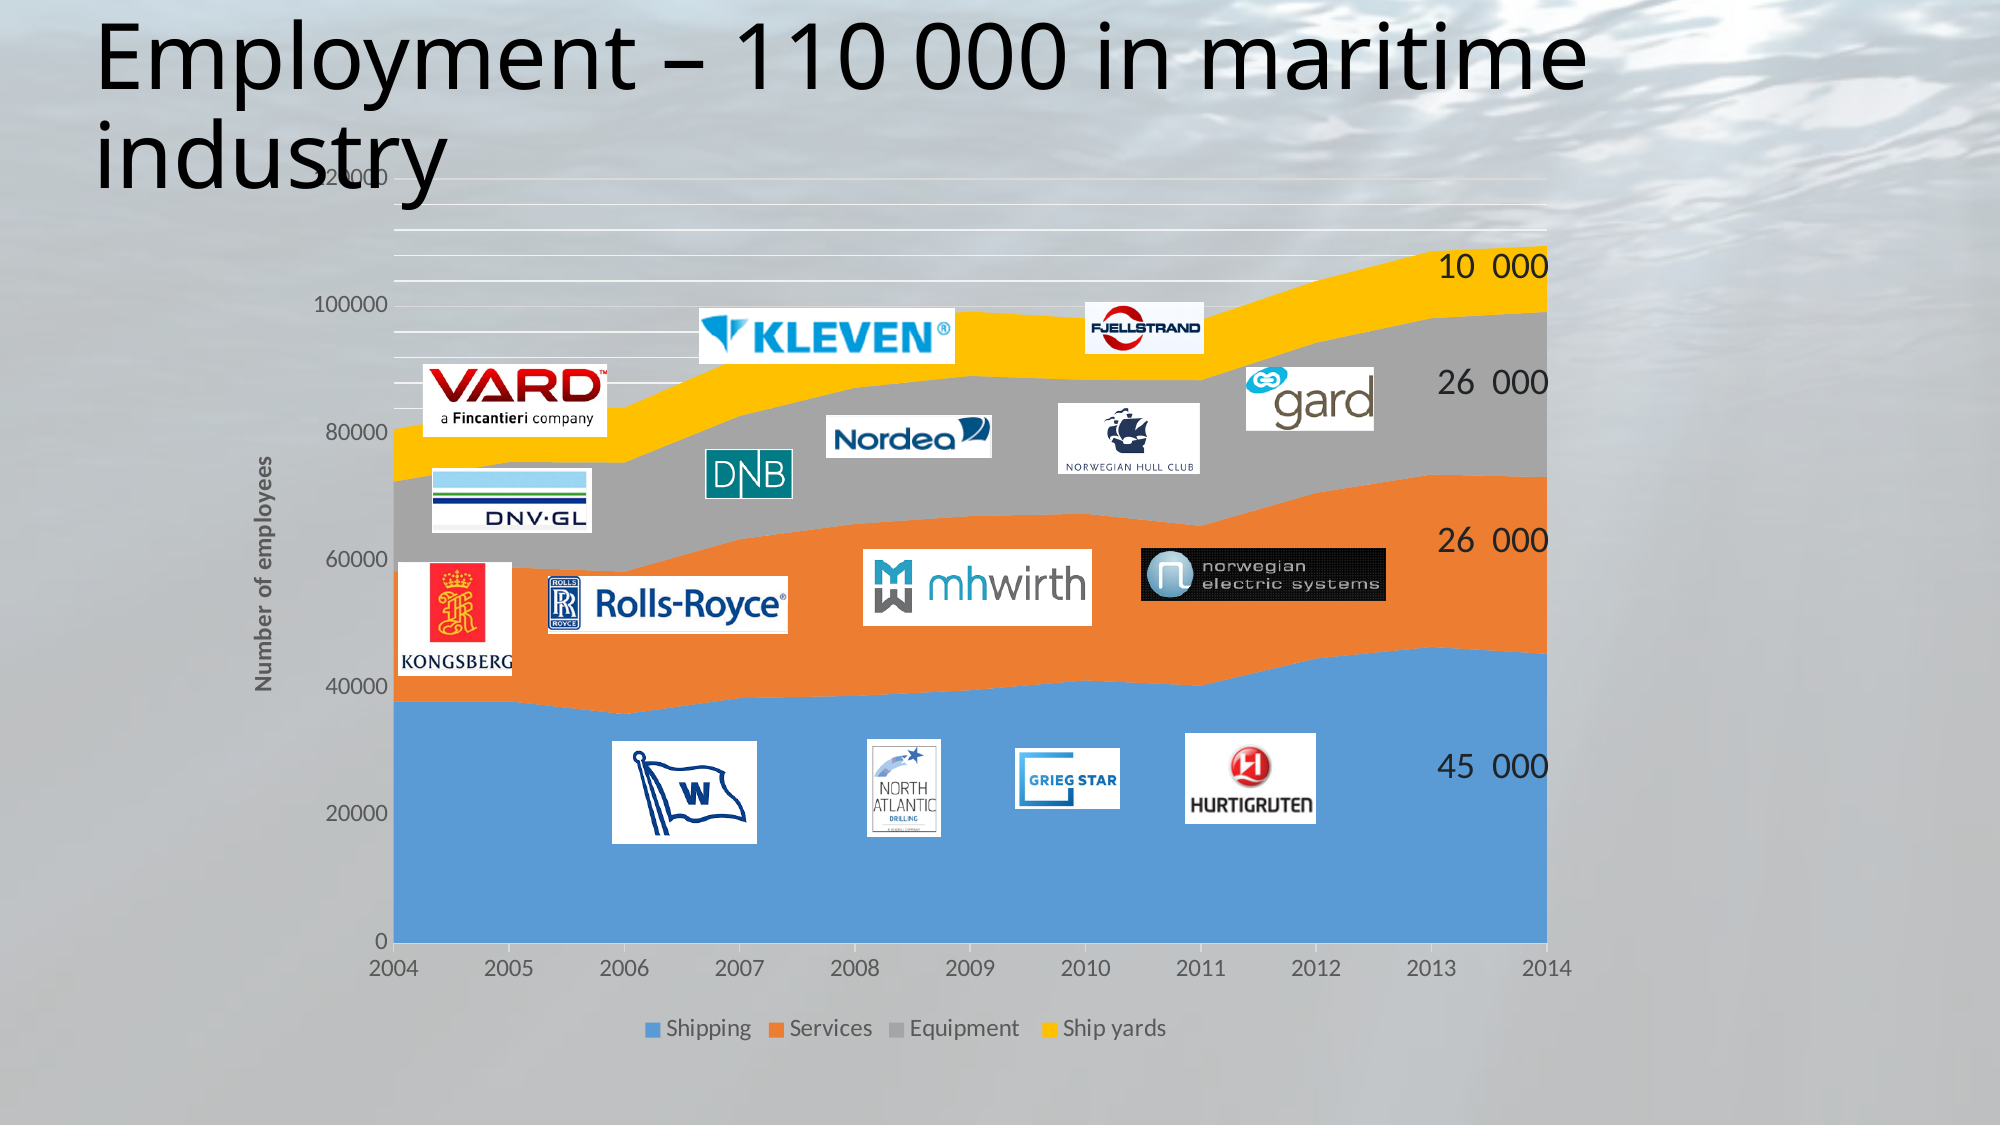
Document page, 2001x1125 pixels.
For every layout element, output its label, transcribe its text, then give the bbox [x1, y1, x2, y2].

picture [1058, 403, 1200, 475]
picture [422, 364, 608, 437]
chart [218, 148, 1600, 1049]
picture [548, 576, 788, 635]
picture [398, 562, 512, 676]
picture [612, 740, 757, 844]
title Employment – 110 000 in maritime industry [78, 41, 1804, 178]
picture [1185, 733, 1316, 824]
picture [826, 415, 992, 459]
picture [1141, 548, 1386, 601]
picture [704, 449, 793, 499]
picture [1084, 302, 1204, 354]
picture [1246, 367, 1374, 431]
picture [1246, 367, 1266, 382]
picture [867, 739, 941, 837]
picture [432, 468, 592, 533]
picture [699, 308, 955, 364]
picture [1014, 748, 1120, 810]
picture [863, 549, 1092, 627]
